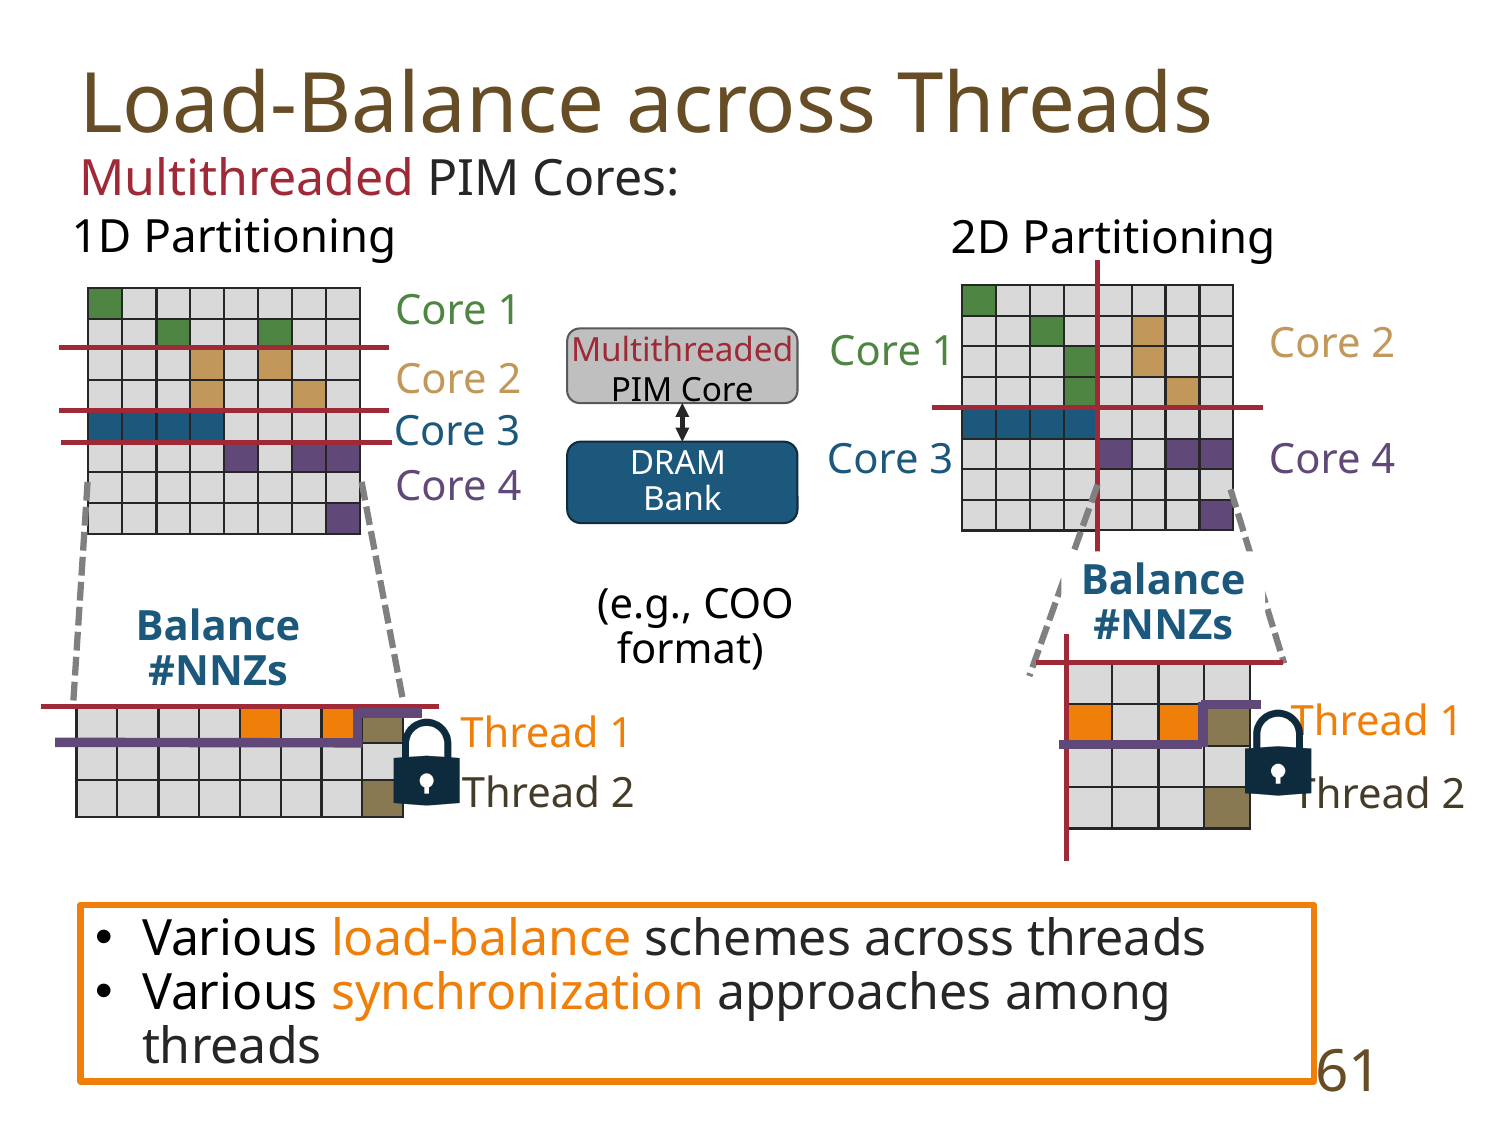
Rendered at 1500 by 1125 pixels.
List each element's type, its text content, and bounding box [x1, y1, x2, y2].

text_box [40, 703, 667, 837]
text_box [1029, 484, 1098, 677]
picture [1221, 696, 1335, 809]
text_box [361, 481, 404, 702]
text_box 2D Partitioning [935, 206, 1291, 259]
picture [370, 705, 483, 819]
text_box Load-Balance across Threads [64, 36, 1430, 138]
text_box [58, 280, 535, 534]
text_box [1036, 634, 1478, 862]
text_box (e.g., COO format) [580, 575, 811, 680]
text_box Various load-balance schemes across threads Various synchronization approaches among threads [80, 904, 1314, 1082]
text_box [567, 328, 798, 524]
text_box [1230, 489, 1285, 634]
text_box 1D Partitioning [56, 205, 412, 270]
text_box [73, 481, 88, 703]
text_box Balance #NNZs [1098, 561, 1230, 634]
text_box Balance #NNZs [116, 596, 320, 702]
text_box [813, 259, 1409, 561]
slide_number 61 [1059, 1042, 1397, 1103]
list Multithreaded PIM Cores: [64, 138, 1430, 1007]
